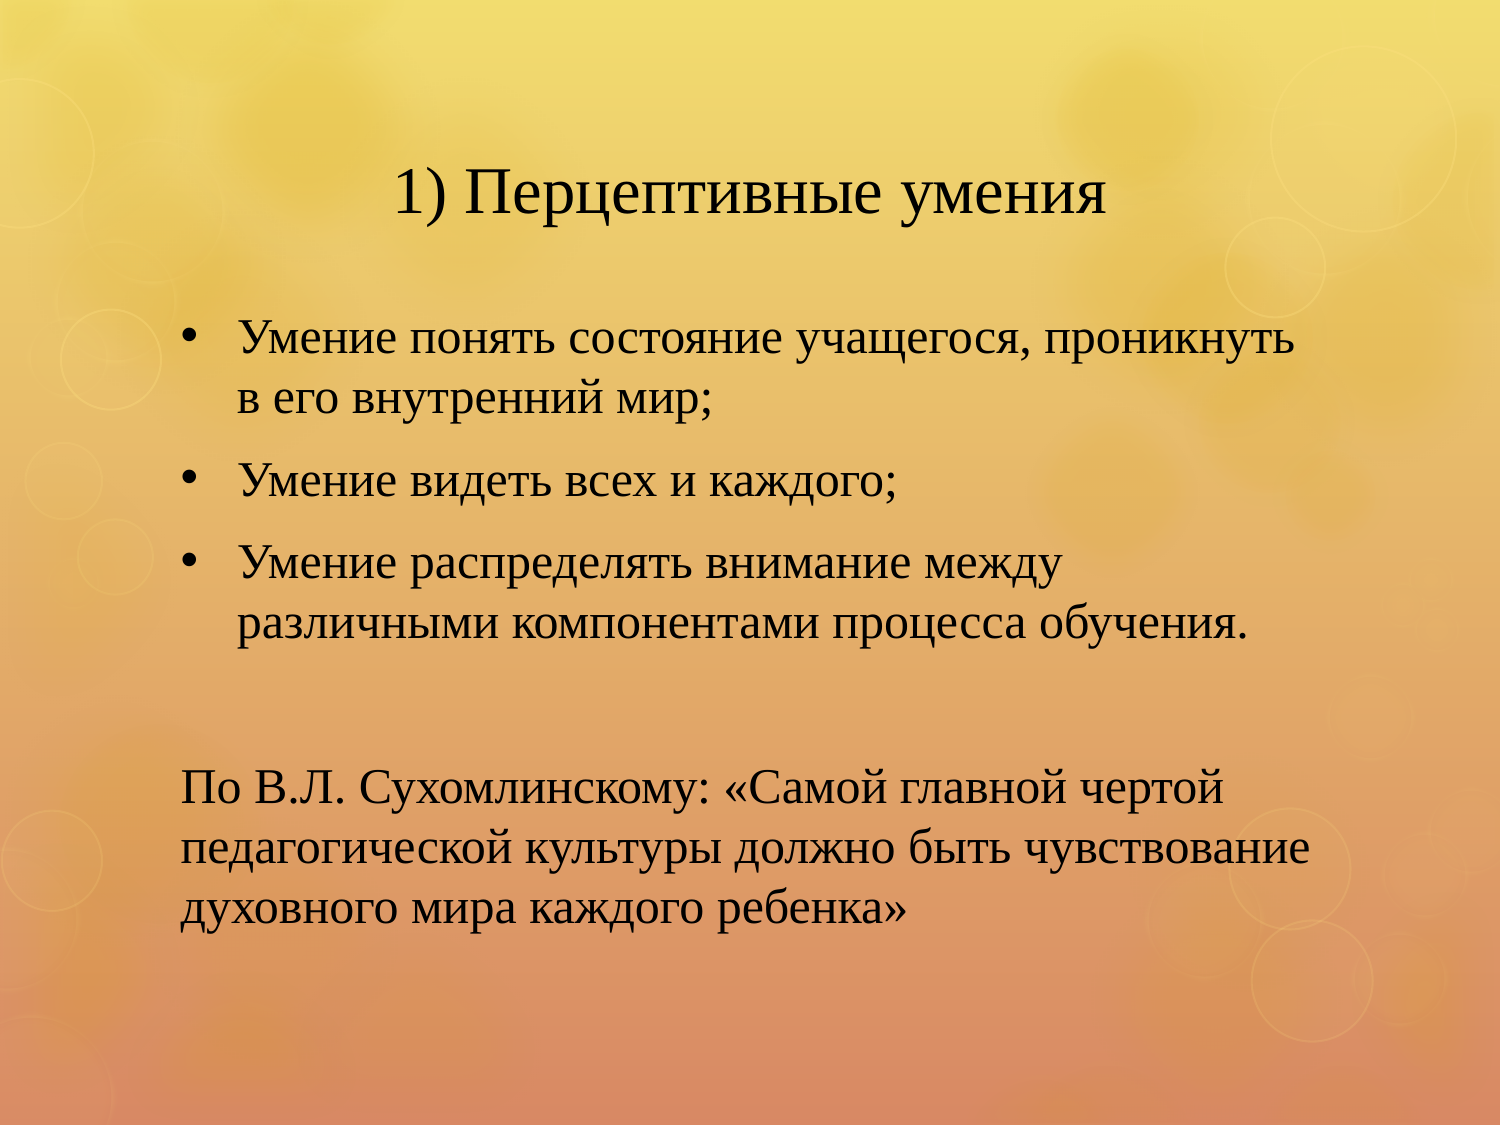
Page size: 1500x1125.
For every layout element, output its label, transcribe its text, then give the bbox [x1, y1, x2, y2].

list Умение понять состояние учащегося, проникнуть в его внутренний мир; Умение видеть всех и каждого; Умение распределять внимание между различными компонентами процесса обучения. По В.Л. Сухомлинскому: «Самой главной чертой педагогической культуры должно быть чувствование духовного мира каждого ребенка» [165, 296, 1335, 962]
title 1) Перцептивные умения [165, 110, 1335, 263]
